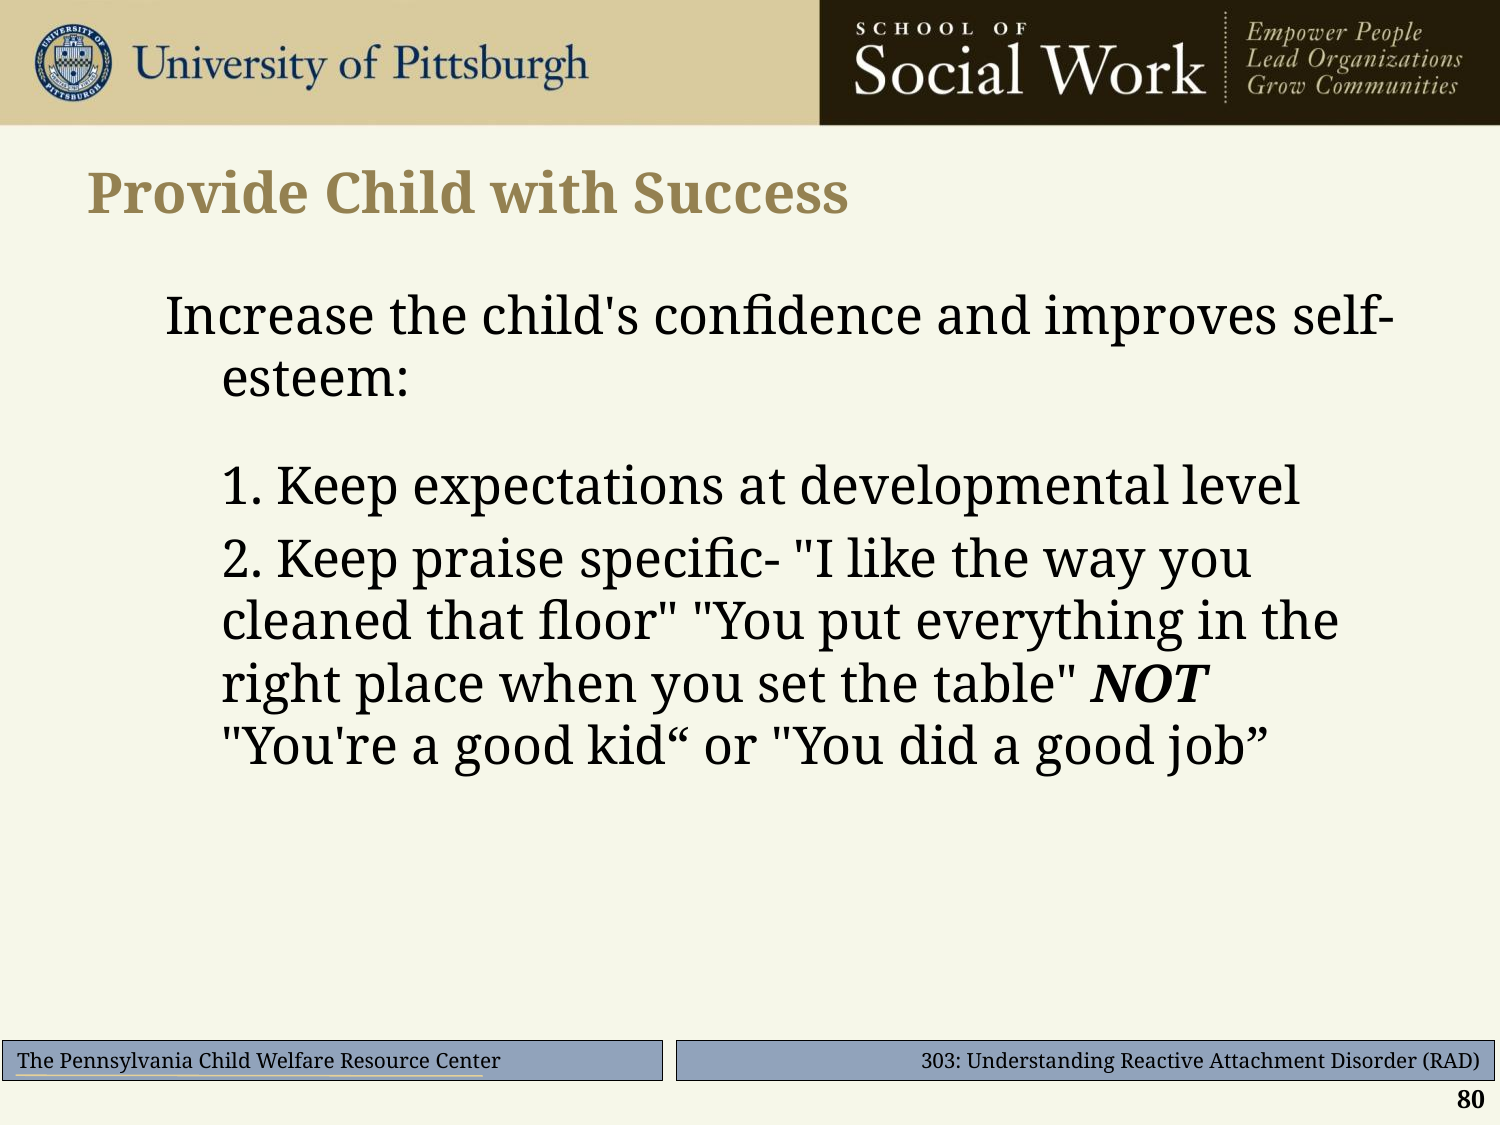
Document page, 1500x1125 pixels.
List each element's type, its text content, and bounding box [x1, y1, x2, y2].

slide_number 80 [1332, 1085, 1500, 1117]
title Provide Child with Success [72, 127, 1423, 254]
list Increase the child's confidence and improves self-esteem: 1. Keep expectations at developmental level 2. Keep praise specific- "I like the way you cleaned that floor" "You put everything in the right place when you set the table" NOT "You're a good kid“ or "You did a good job” [149, 274, 1426, 1043]
picture [0, 0, 1500, 1125]
